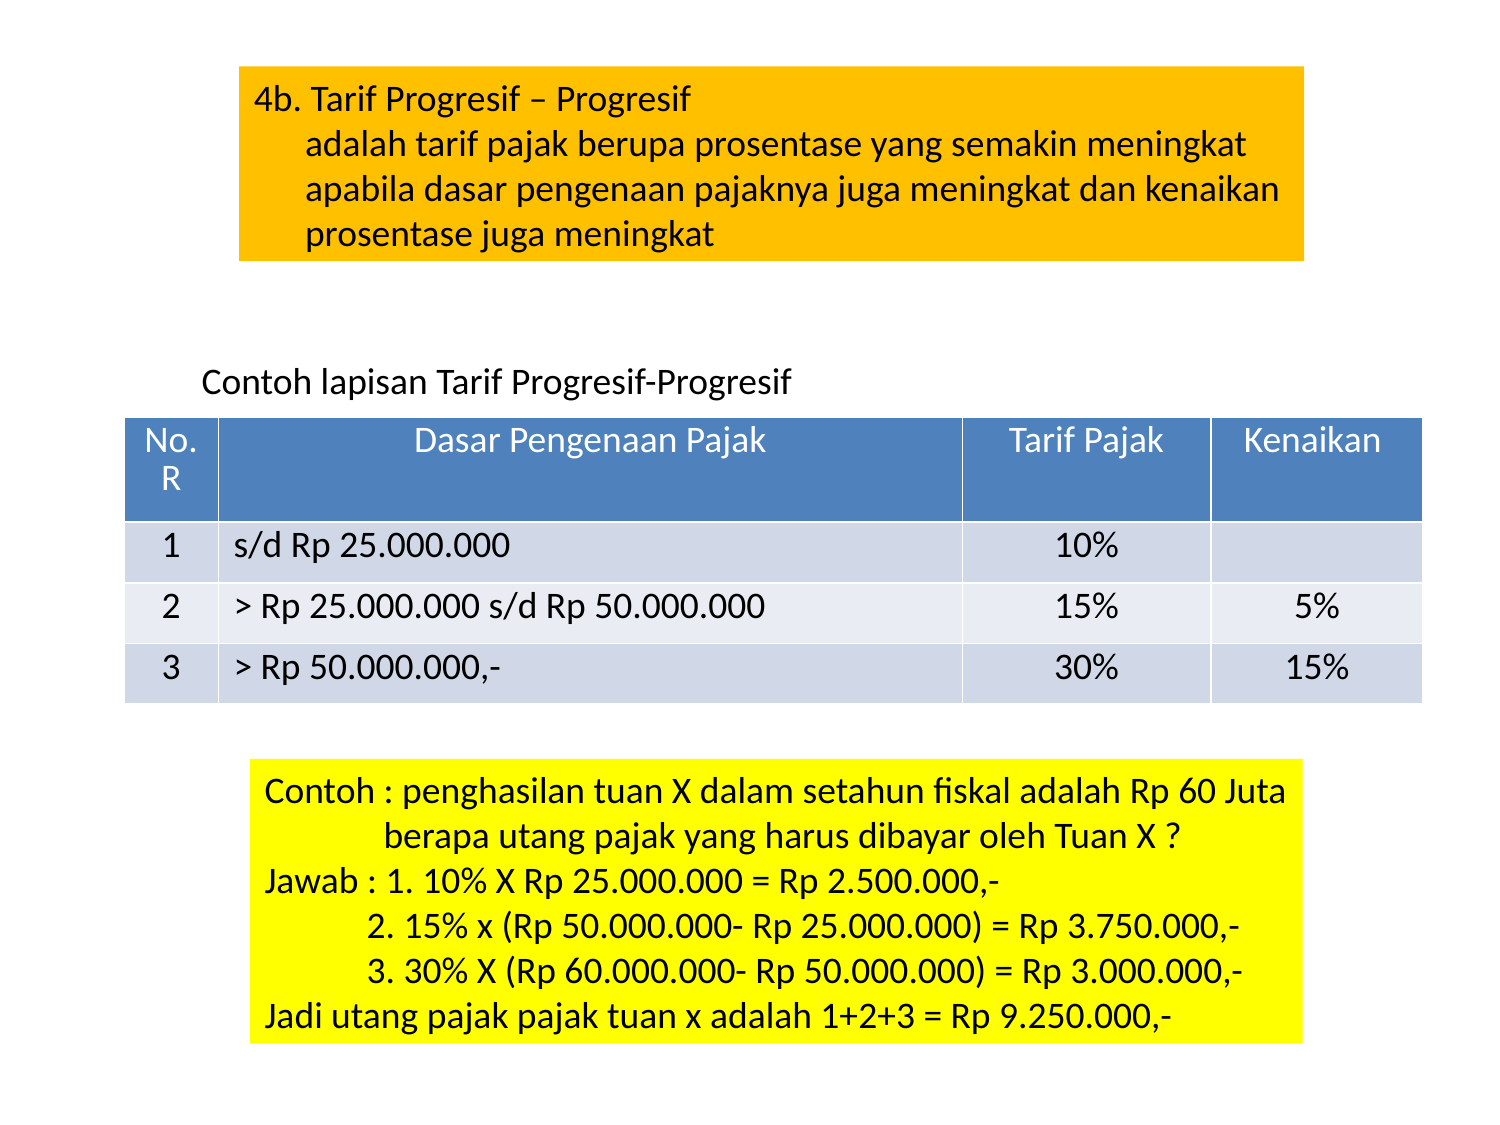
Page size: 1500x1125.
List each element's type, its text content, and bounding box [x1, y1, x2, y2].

table_header Kenaikan [1212, 418, 1422, 521]
table_cell 15% [1212, 644, 1422, 703]
table_cell 5% [1212, 584, 1422, 643]
table_header Dasar Pengenaan Pajak [219, 418, 962, 521]
table_cell > Rp 25.000.000 s/d Rp 50.000.000 [219, 584, 962, 643]
table_header Tarif Pajak [963, 418, 1210, 521]
table_cell 3 [125, 644, 218, 703]
table_cell > Rp 50.000.000,- [219, 644, 962, 703]
text_box 4b. Tarif Progresif – Progresif adalah tarif pajak berupa prosentase yang semakin meningkat apabila dasar pengenaan pajaknya juga meningkat dan kenaikan prosentase juga meningkat [239, 66, 1305, 262]
text_box Contoh lapisan Tarif Progresif-Progresif [186, 349, 816, 410]
table_cell 30% [963, 644, 1210, 703]
table_cell 10% [963, 523, 1210, 582]
table_cell [1212, 523, 1422, 582]
table_cell 1 [125, 523, 218, 582]
table_cell 2 [125, 584, 218, 643]
table_cell s/d Rp 25.000.000 [219, 523, 962, 582]
table_cell 15% [963, 584, 1210, 643]
text_box Contoh : penghasilan tuan X dalam setahun fiskal adalah Rp 60 Juta berapa utang pajak yang harus dibayar oleh Tuan X ? Jawab : 1. 10% X Rp 25.000.000 = Rp 2.500.000,- 2. 15% x (Rp 50.000.000- Rp 25.000.000) = Rp 3.750.000,- 3. 30% X (Rp 60.000.000- Rp 50.000.000) = Rp 3.000.000,- Jadi utang pajak pajak tuan x adalah 1+2+3 = Rp 9.250.000,- [249, 758, 1303, 1044]
table_header No. R [125, 418, 218, 521]
